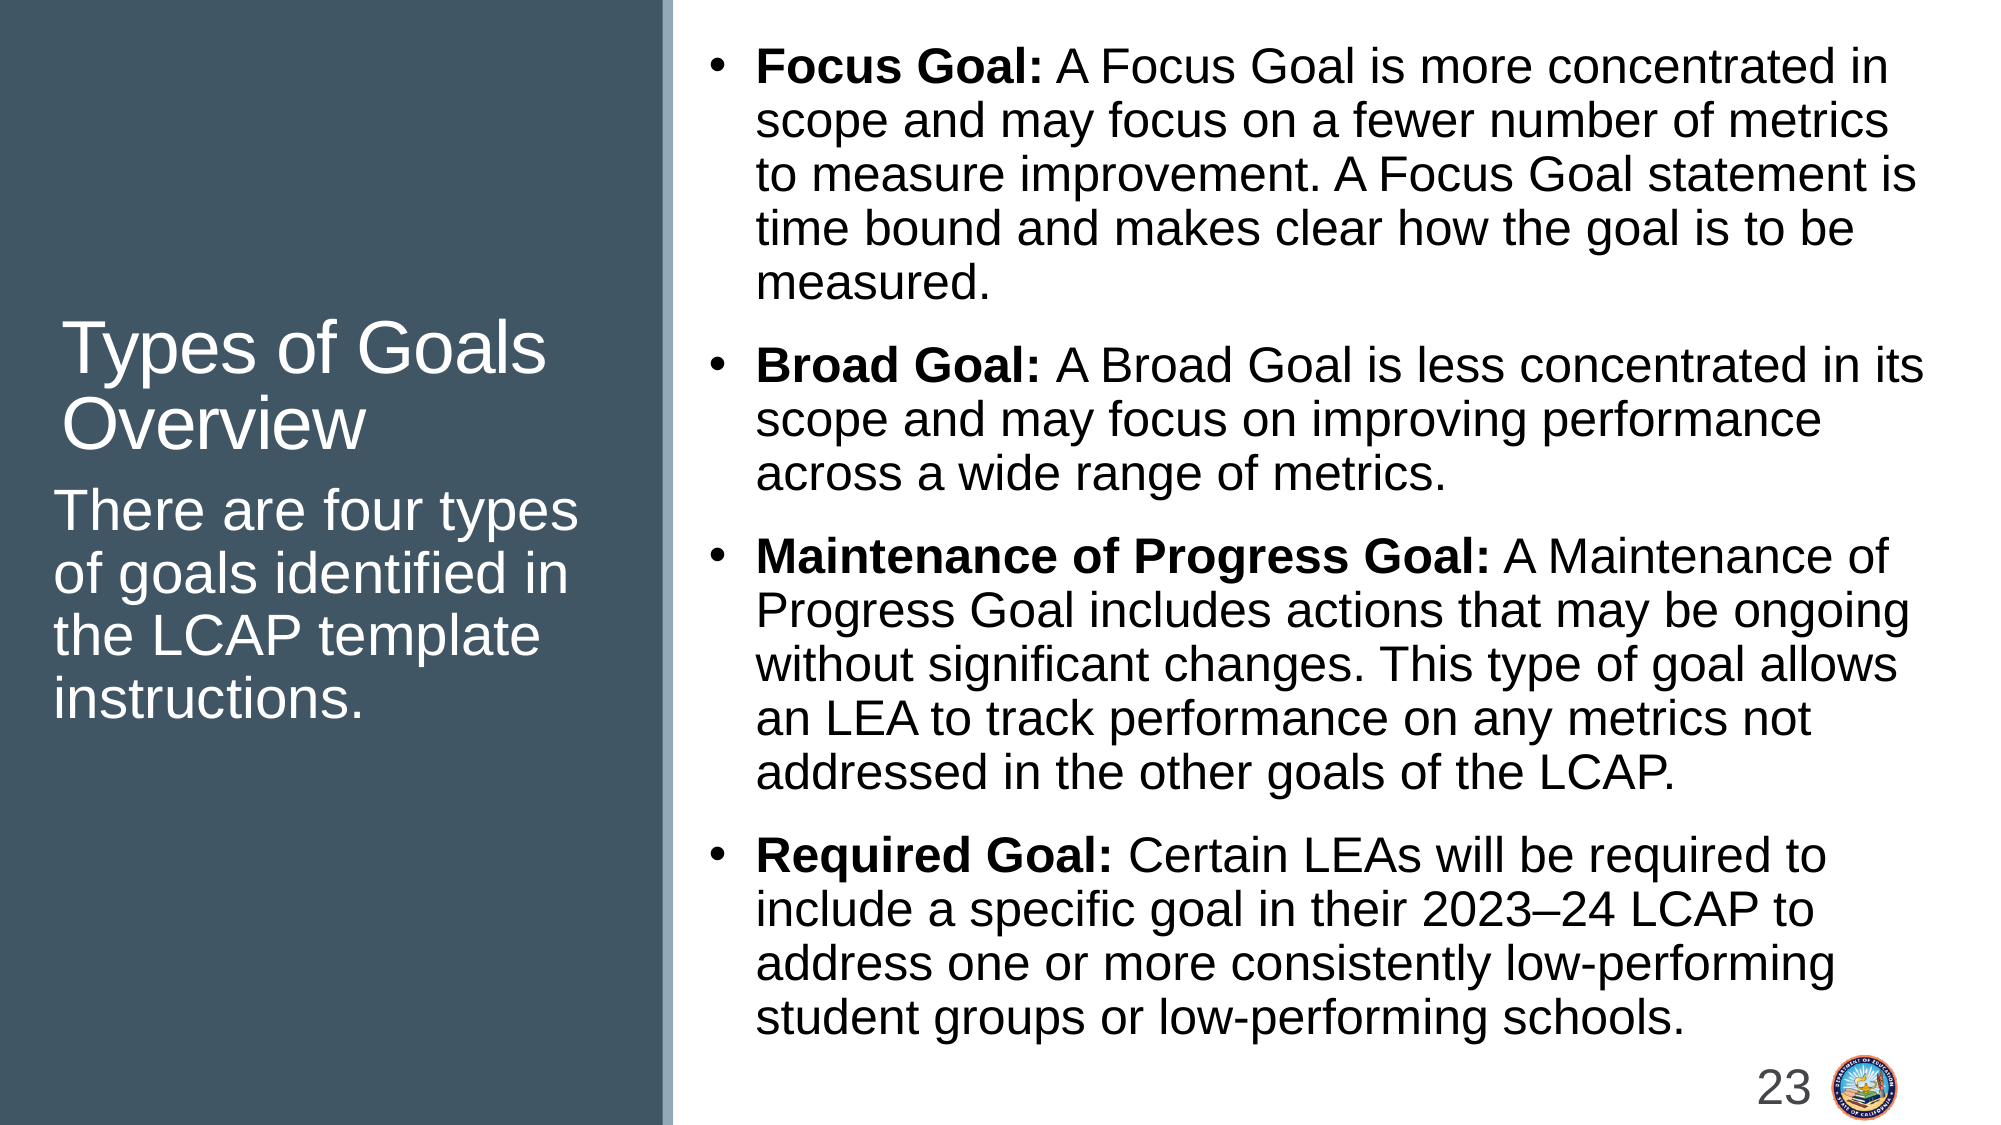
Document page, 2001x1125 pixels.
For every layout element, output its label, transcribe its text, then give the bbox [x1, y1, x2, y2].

list Focus Goal: A Focus Goal is more concentrated in scope and may focus on a fewer number of metrics to measure improvement. A Focus Goal statement is time bound and makes clear how the goal is to be measured. Broad Goal: A Broad Goal is less concentrated in its scope and may focus on improving performance across a wide range of metrics. Maintenance of Progress Goal: A Maintenance of Progress Goal includes actions that may be ongoing without significant changes. This type of goal allows an LEA to track performance on any metrics not addressed in the other goals of the LCAP. Required Goal: Certain LEAs will be required to include a specific goal in their 2023–24 LCAP to address one or more consistently low-performing student groups or low-performing schools. [693, 32, 1954, 1055]
picture [1831, 1055, 1899, 1122]
list There are four types of goals identified in the LCAP template instructions. [46, 472, 622, 884]
slide_number 23 [1611, 1054, 1827, 1115]
title Types of Goals Overview [46, 61, 622, 472]
